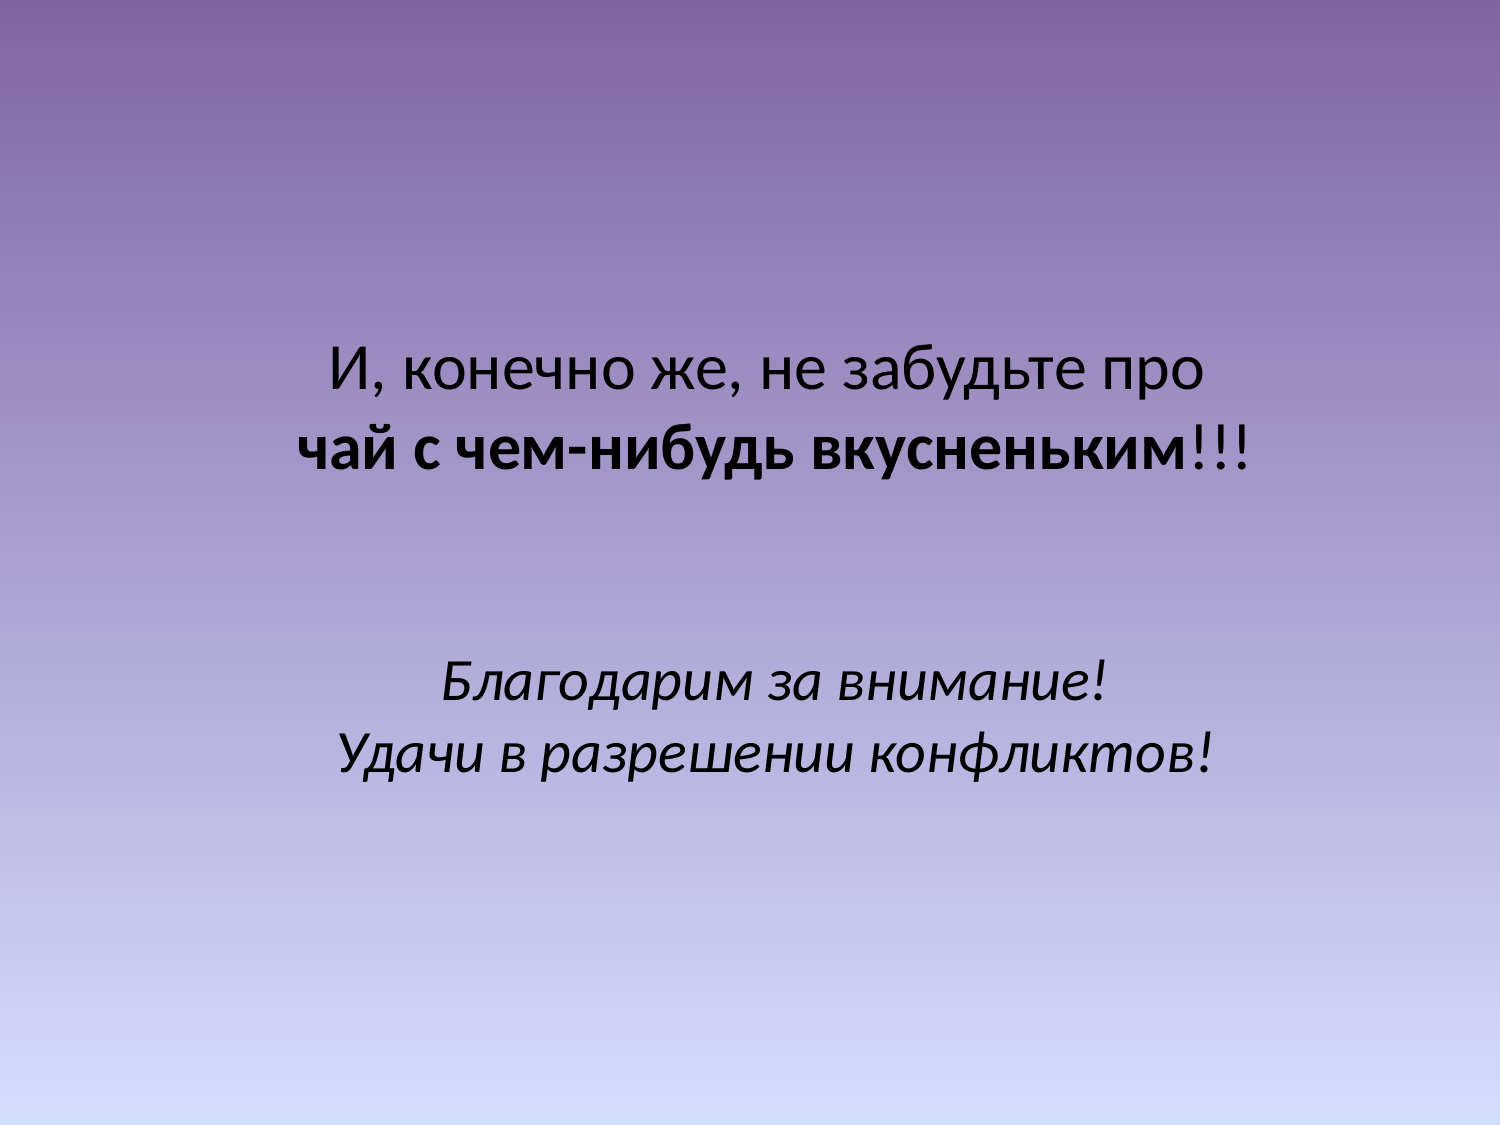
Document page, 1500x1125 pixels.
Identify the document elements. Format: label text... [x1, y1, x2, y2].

title И, конечно же, не забудьте про чай с чем-нибудь вкусненьким!!! Благодарим за внимание! Удачи в разрешении конфликтов! [100, 314, 1451, 953]
